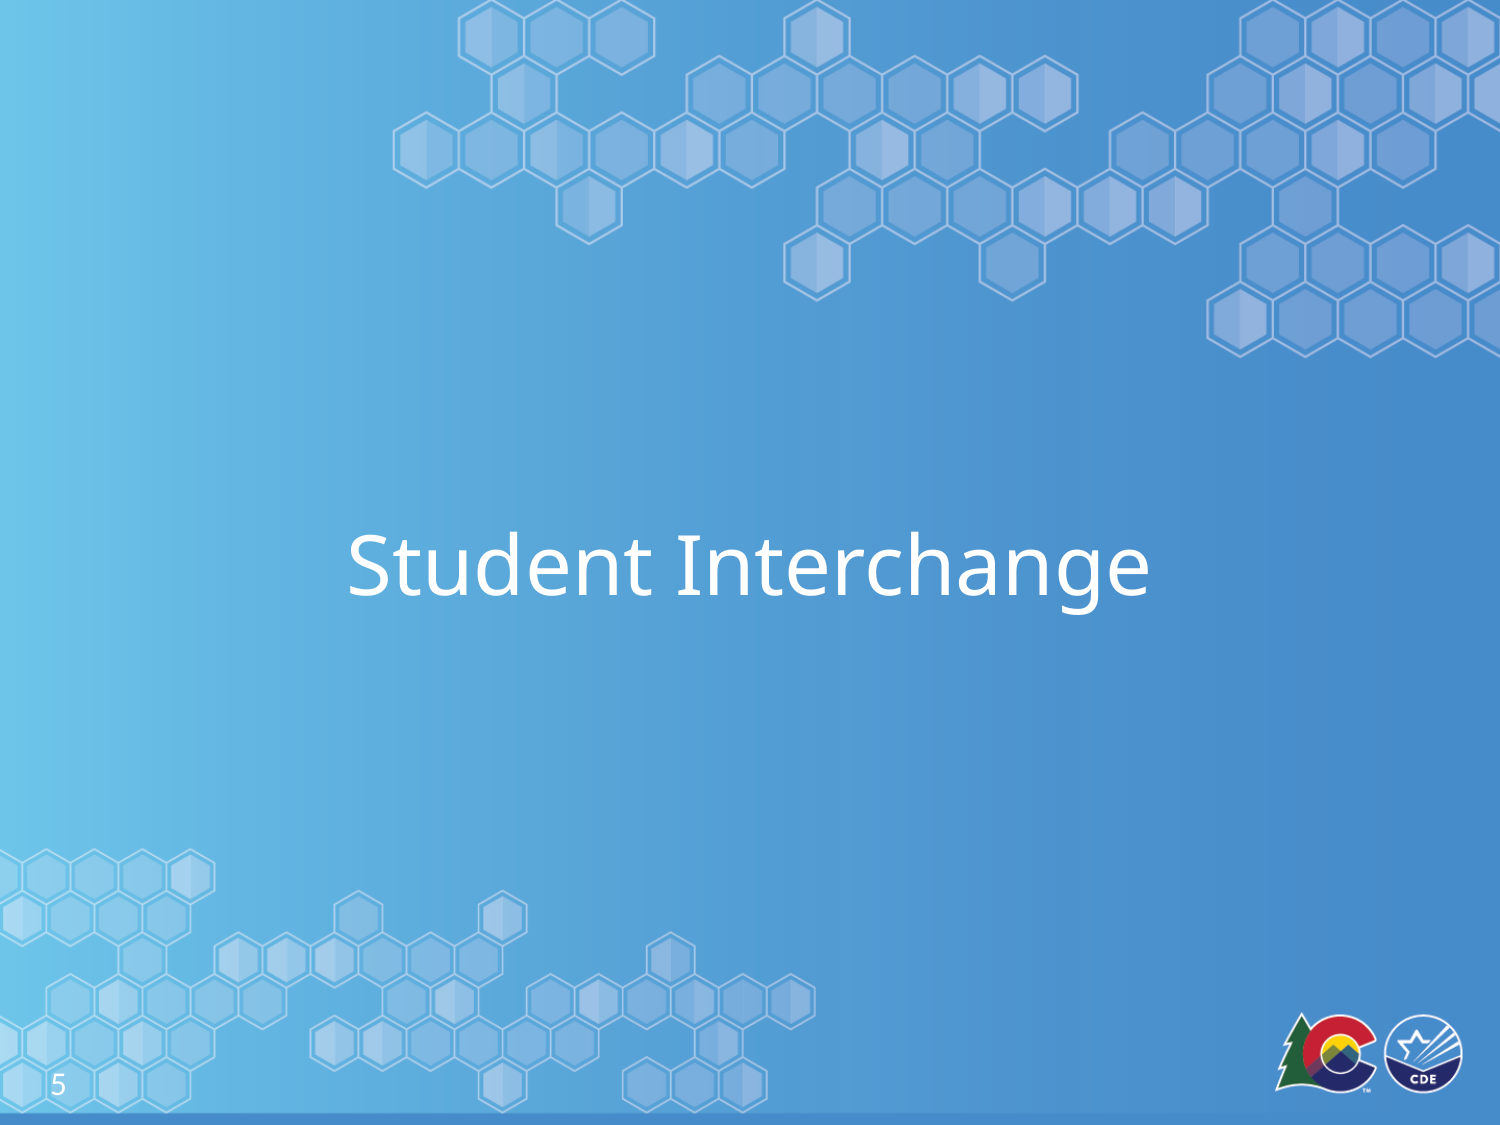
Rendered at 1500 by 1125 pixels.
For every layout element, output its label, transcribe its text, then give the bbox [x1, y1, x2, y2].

title Student Interchange [112, 425, 1388, 810]
picture [0, 0, 1500, 1125]
slide_number 5 [35, 1054, 373, 1115]
